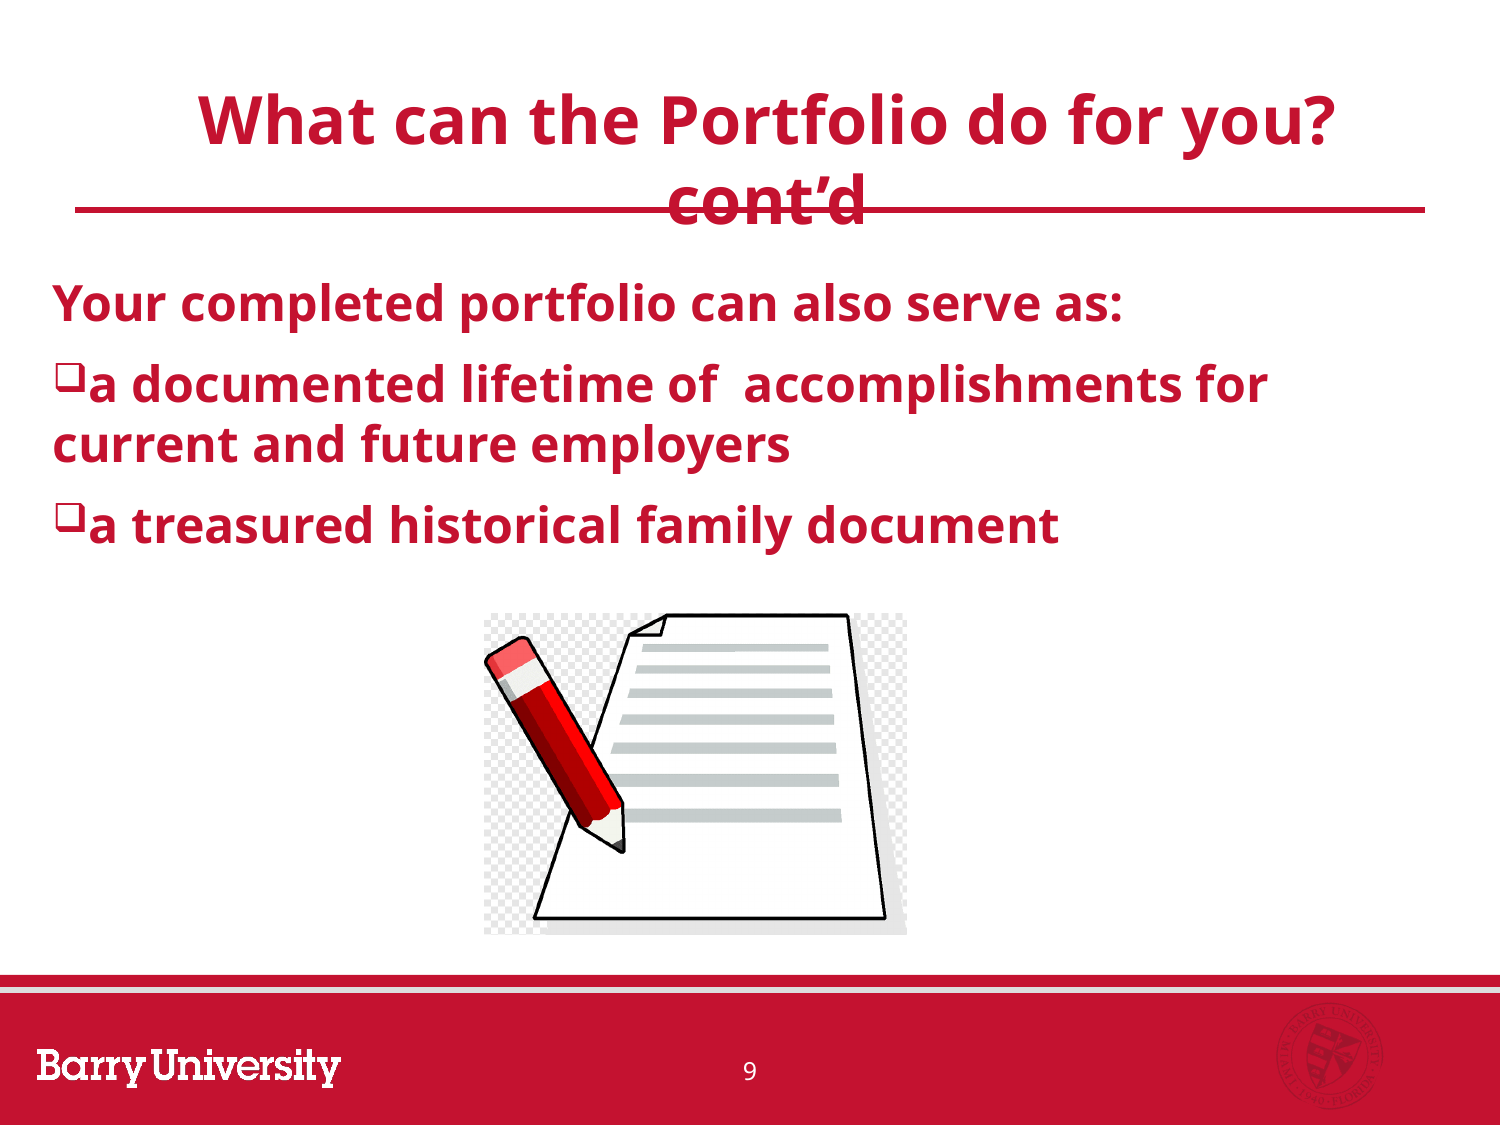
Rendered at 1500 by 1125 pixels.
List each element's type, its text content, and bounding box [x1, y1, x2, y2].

list Your completed portfolio can also serve as: a documented lifetime of accomplishments for current and future employers a treasured historical family document [37, 232, 1466, 821]
slide_number 9 [675, 1042, 825, 1103]
text_box What can the Portfolio do for you? cont’d [87, 70, 1449, 246]
picture [37, 1049, 341, 1088]
picture [484, 613, 907, 935]
